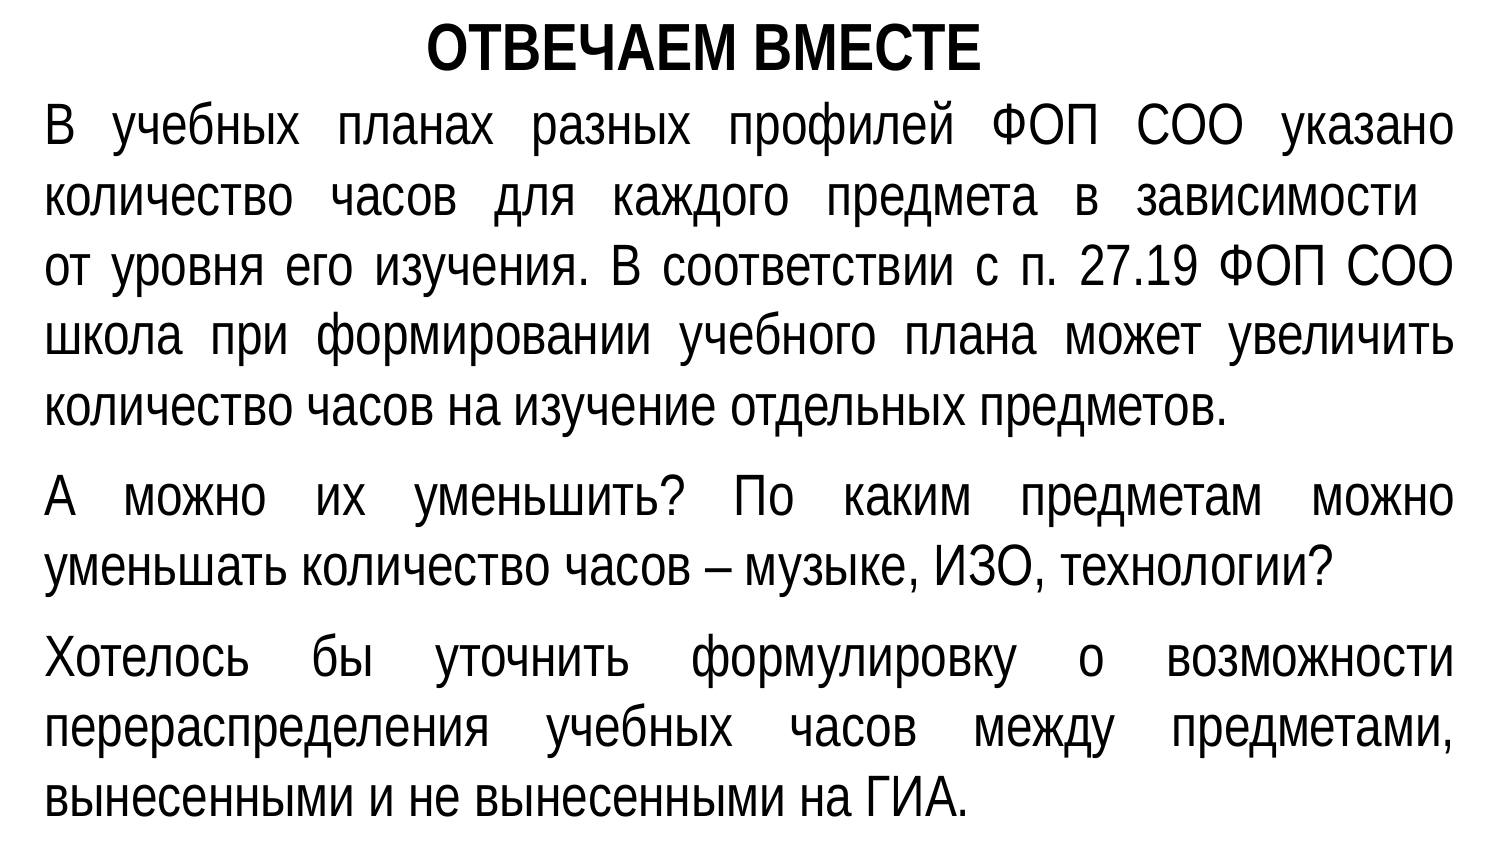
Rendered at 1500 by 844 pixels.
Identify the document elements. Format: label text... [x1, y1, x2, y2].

text_box В учебных планах разных профилей ФОП СОО указано количество часов для каждого предмета в зависимости от уровня его изучения. В соответствии с п. 27.19 ФОП СОО школа при формировании учебного плана может увеличить количество часов на изучение отдельных предметов. А можно их уменьшить? По каким предметам можно уменьшать количество часов – музыке, ИЗО, технологии? Хотелось бы уточнить формулировку о возможности перераспределения учебных часов между предметами, вынесенными и не вынесенными на ГИА. [29, 79, 1471, 836]
text_box ОТВЕЧАЕМ ВМЕСТЕ [411, 0, 998, 92]
